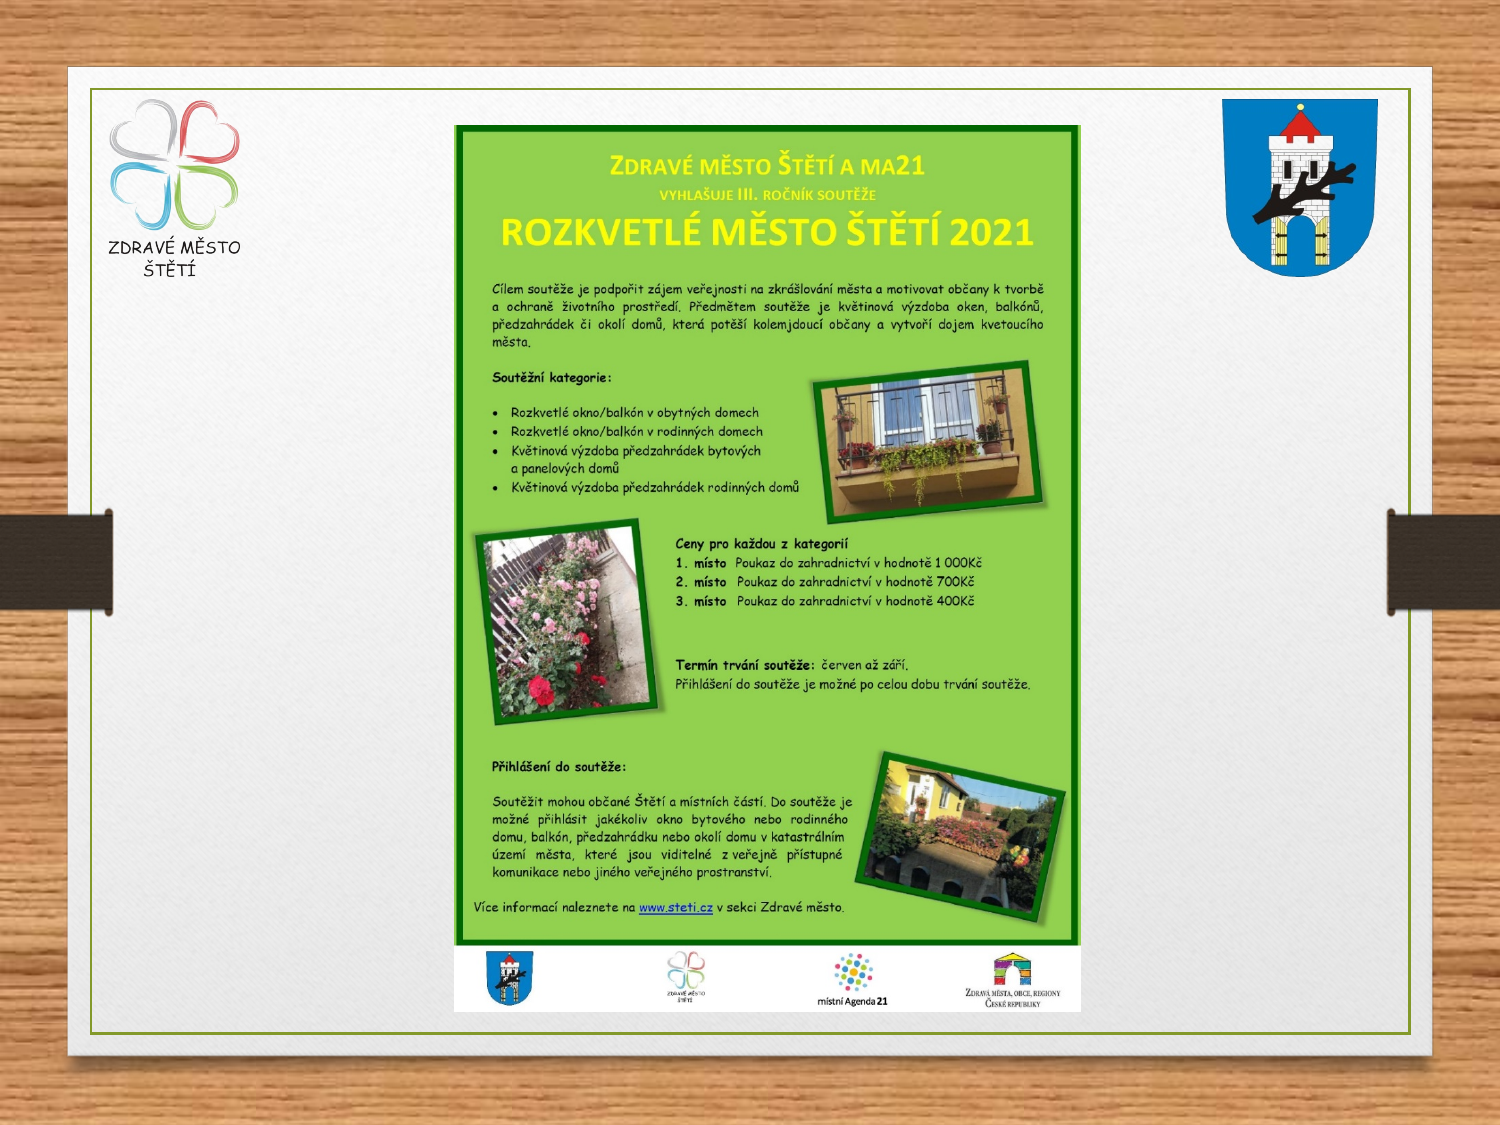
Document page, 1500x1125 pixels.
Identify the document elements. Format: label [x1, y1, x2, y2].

picture [0, 0, 1500, 1125]
list [454, 125, 1081, 1012]
